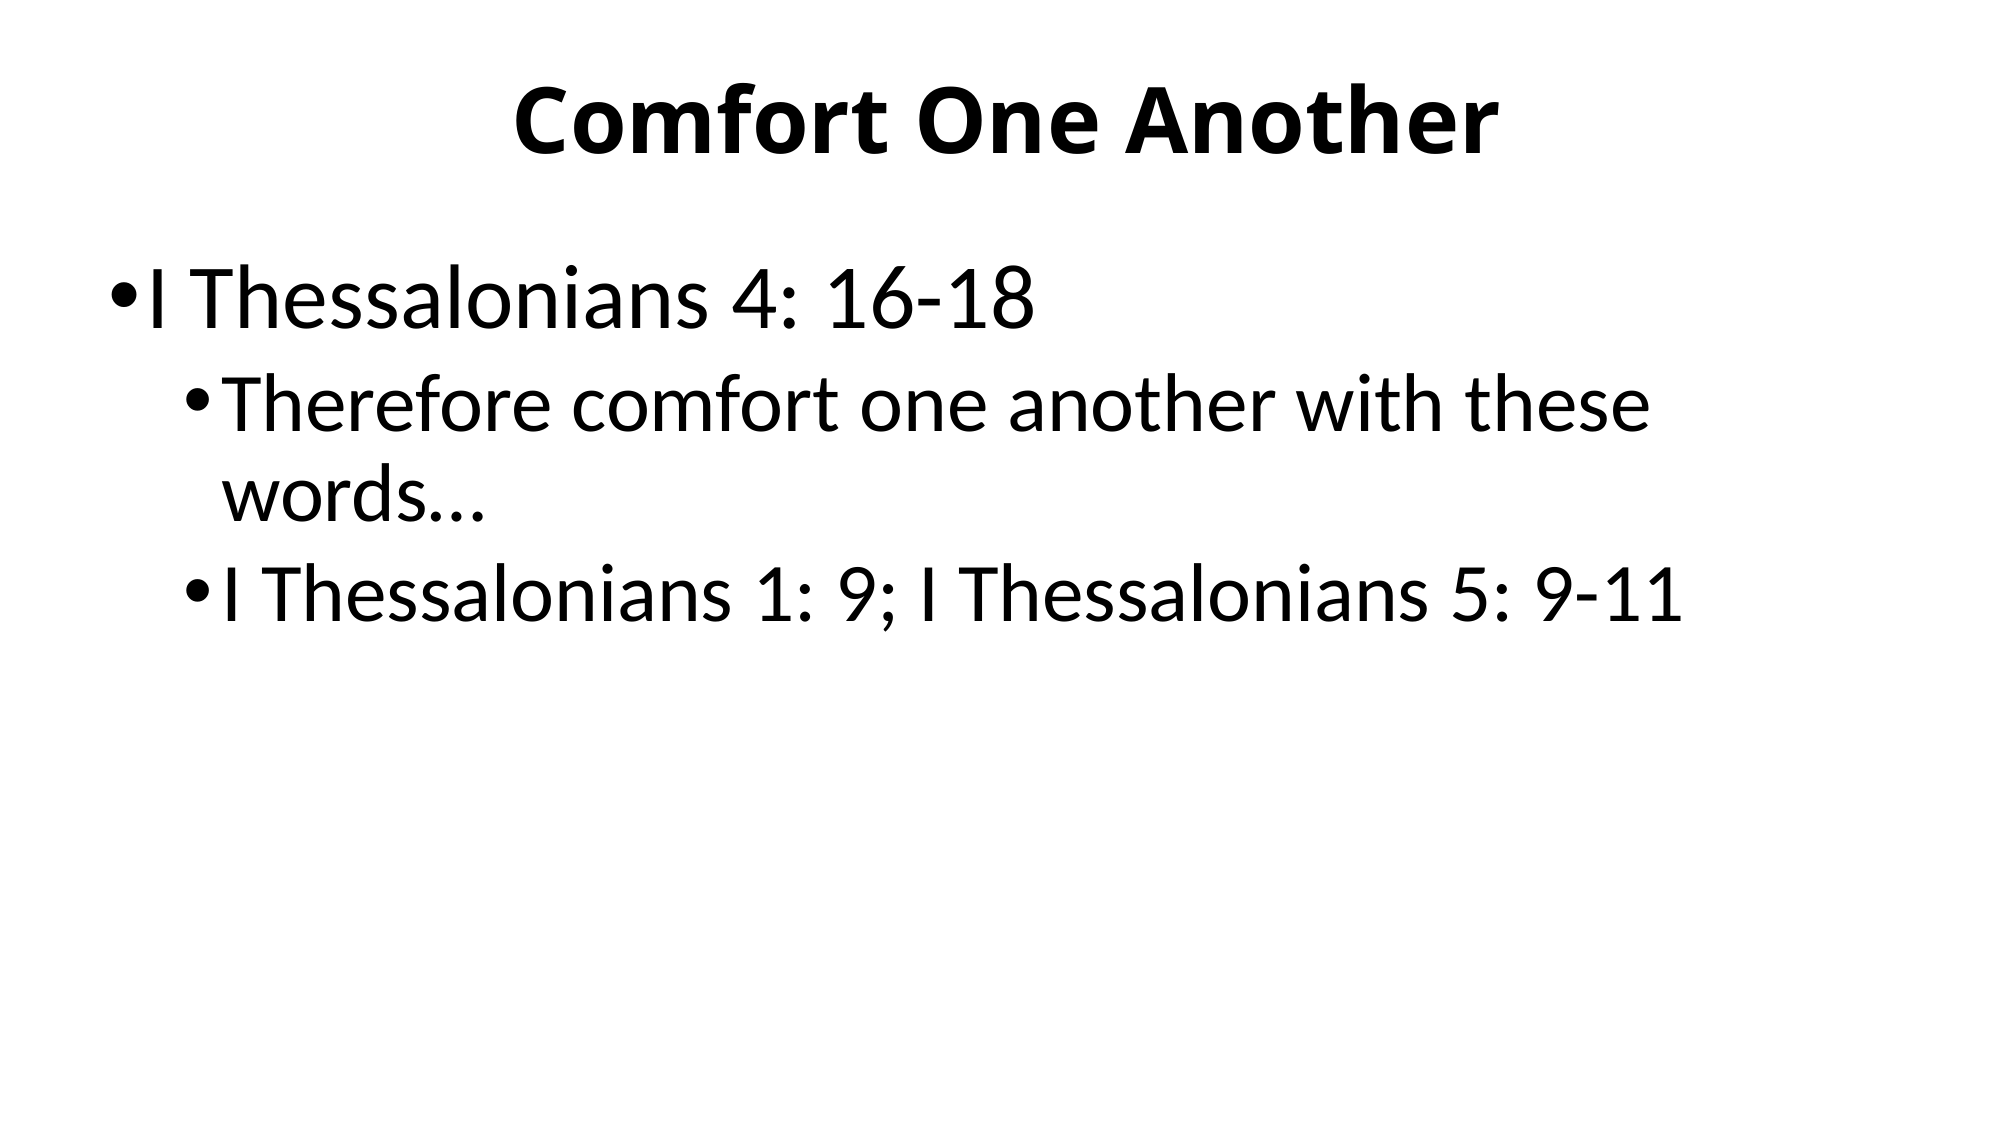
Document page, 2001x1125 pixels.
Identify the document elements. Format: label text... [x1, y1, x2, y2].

list I Thessalonians 4: 16-18 Therefore comfort one another with these words… I Thessalonians 1: 9; I Thessalonians 5: 9-11 [93, 242, 1920, 1125]
title Comfort One Another [93, 41, 1920, 207]
